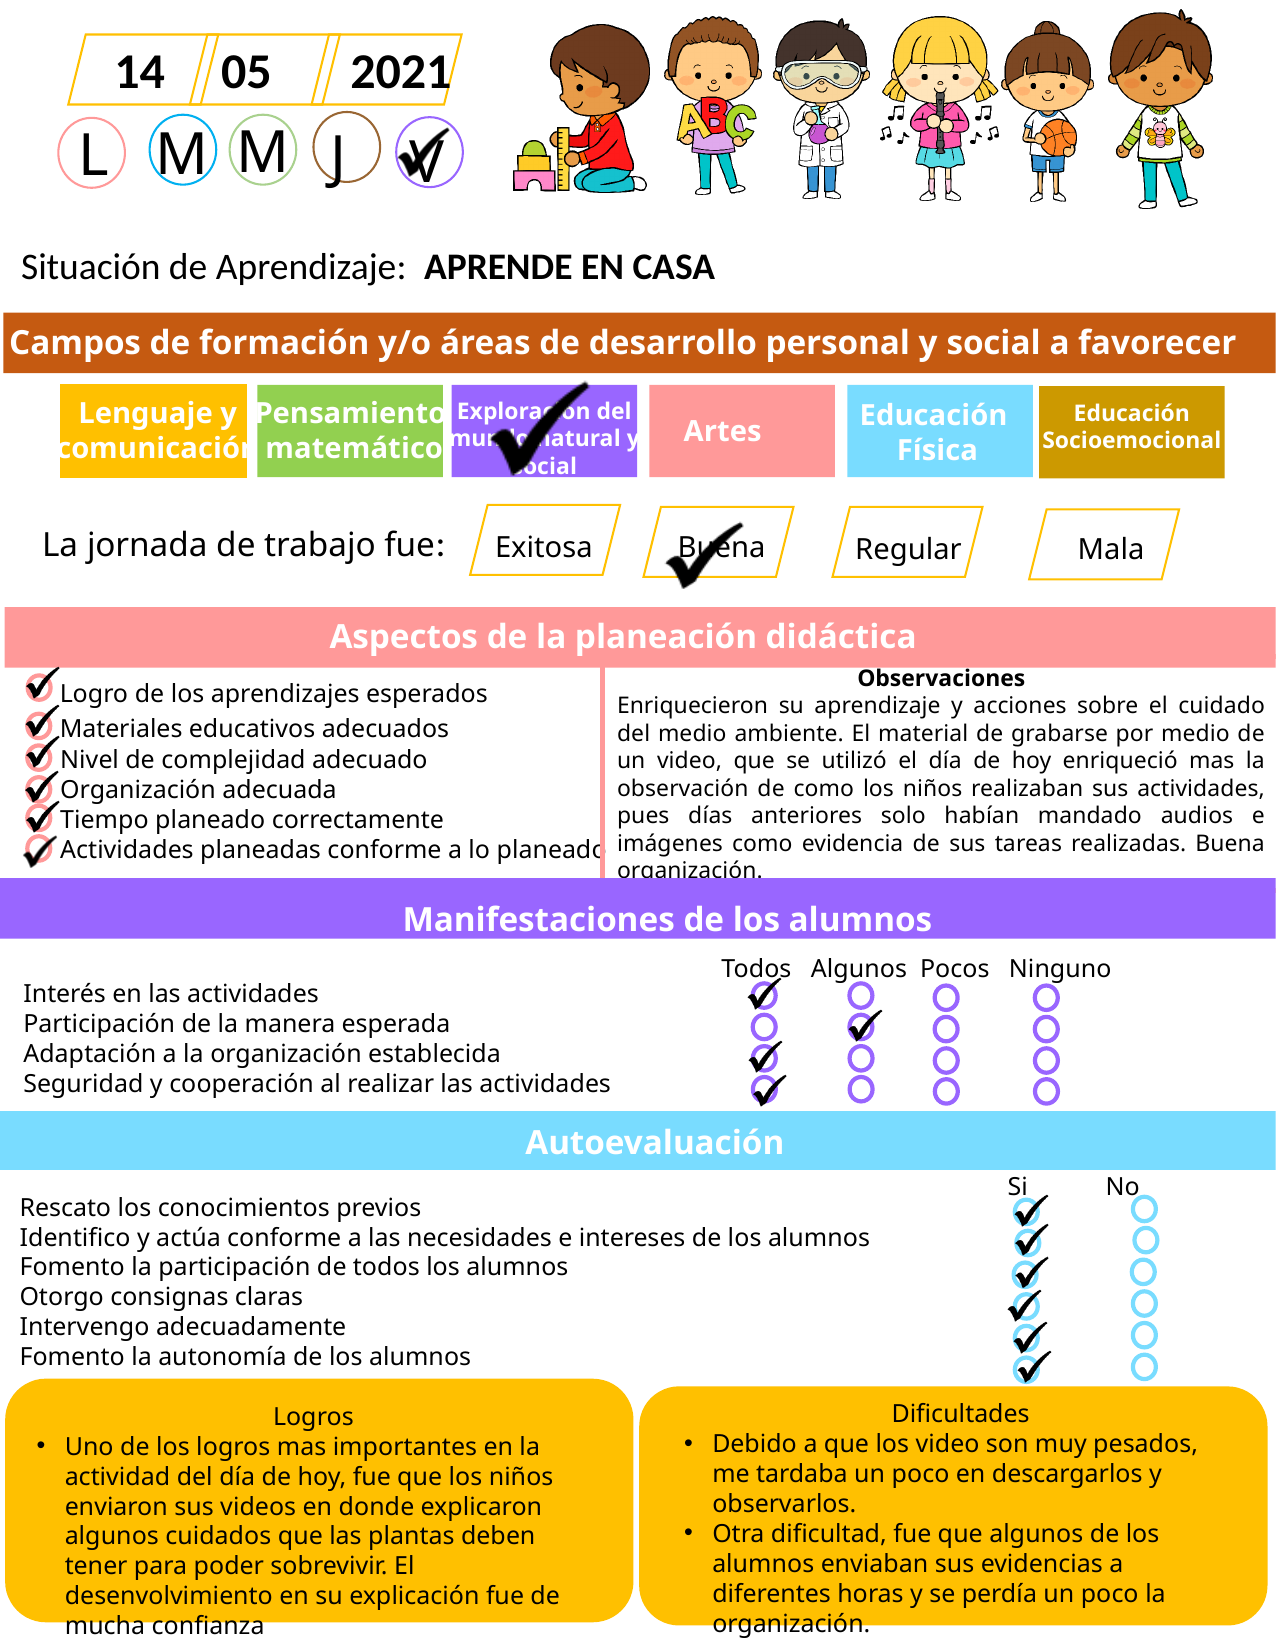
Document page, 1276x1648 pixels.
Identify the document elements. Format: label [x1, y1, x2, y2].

picture [472, 327, 617, 501]
picture [6, 653, 69, 882]
picture [731, 1026, 796, 1120]
picture [730, 963, 790, 1024]
text_box [0, 16, 1276, 1626]
picture [347, 89, 498, 248]
picture [831, 995, 891, 1055]
picture [1108, 9, 1213, 209]
picture [626, 494, 764, 619]
picture [990, 1180, 1060, 1397]
